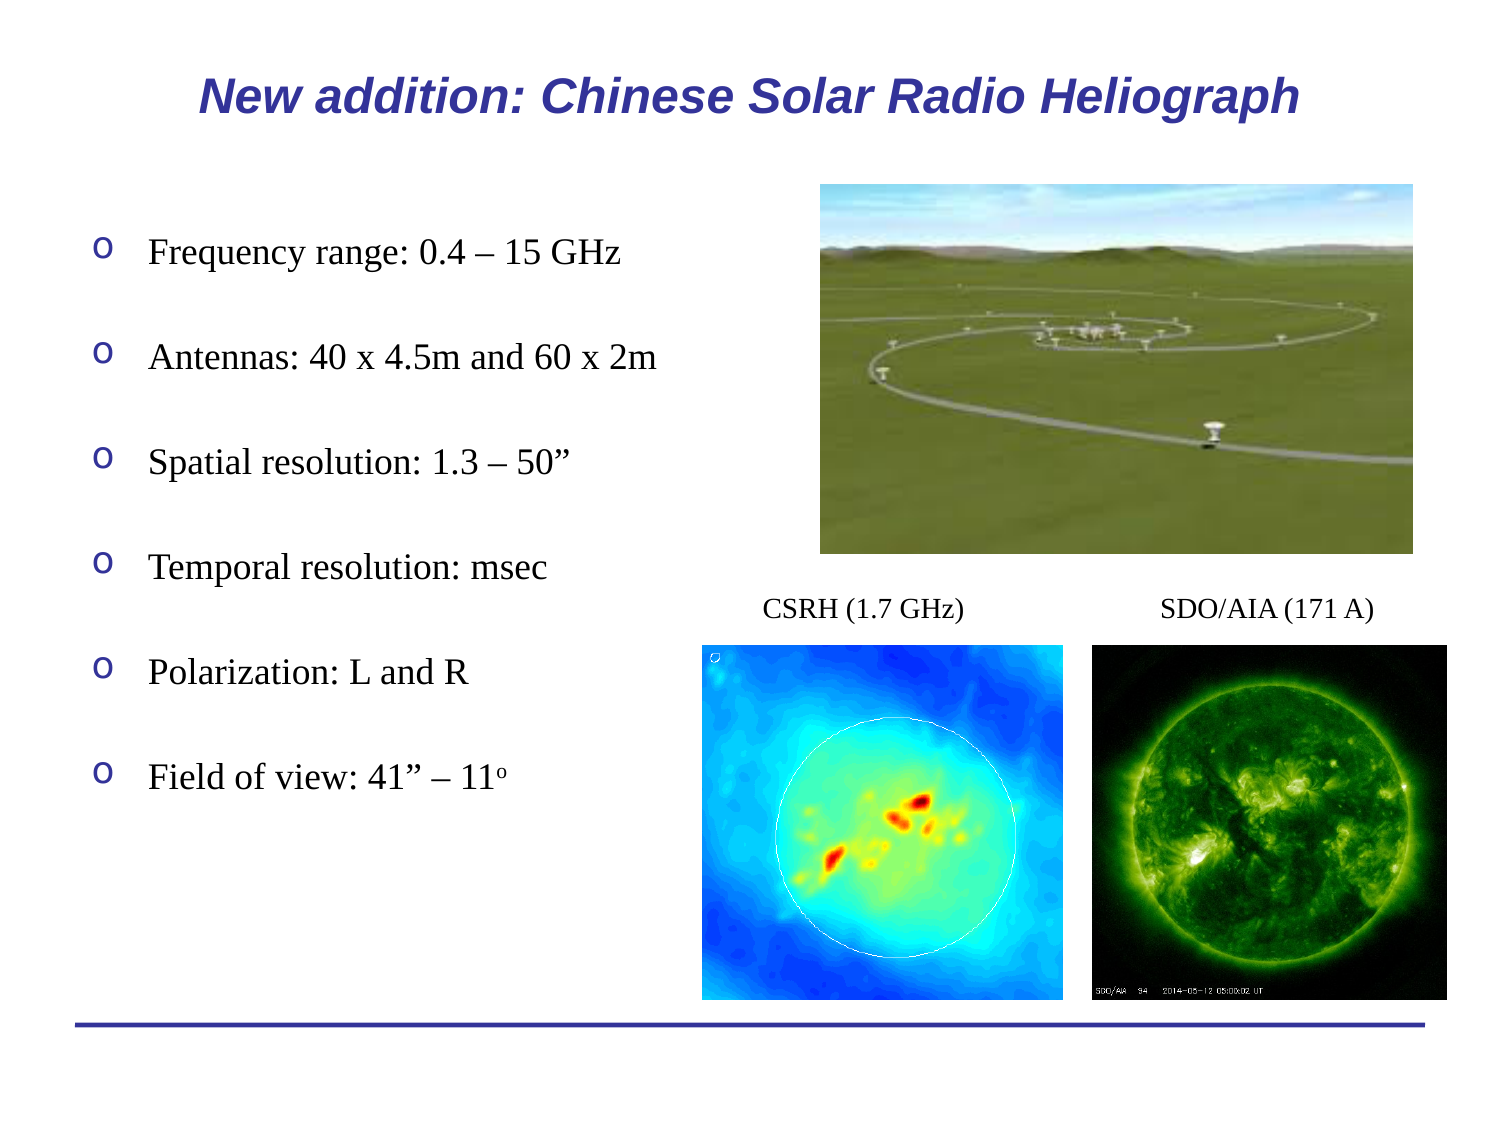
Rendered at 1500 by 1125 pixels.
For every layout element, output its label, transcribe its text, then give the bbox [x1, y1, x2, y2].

text_box CSRH (1.7 GHz) SDO/AIA (171 A) [697, 581, 1390, 632]
title New addition: Chinese Solar Radio Heliograph [74, 0, 1426, 188]
picture [718, 674, 723, 682]
picture [820, 184, 1413, 554]
picture [1092, 644, 1448, 1000]
picture [727, 765, 733, 773]
list Frequency range: 0.4 – 15 GHz Antennas: 40 x 4.5m and 60 x 2m Spatial resolution: 1.3 – 50” Temporal resolution: msec Polarization: L and R Field of view: 41” – 11o [76, 219, 1427, 1038]
picture [723, 782, 731, 793]
picture [702, 644, 1063, 805]
picture [702, 811, 1063, 1000]
picture [762, 715, 1034, 959]
